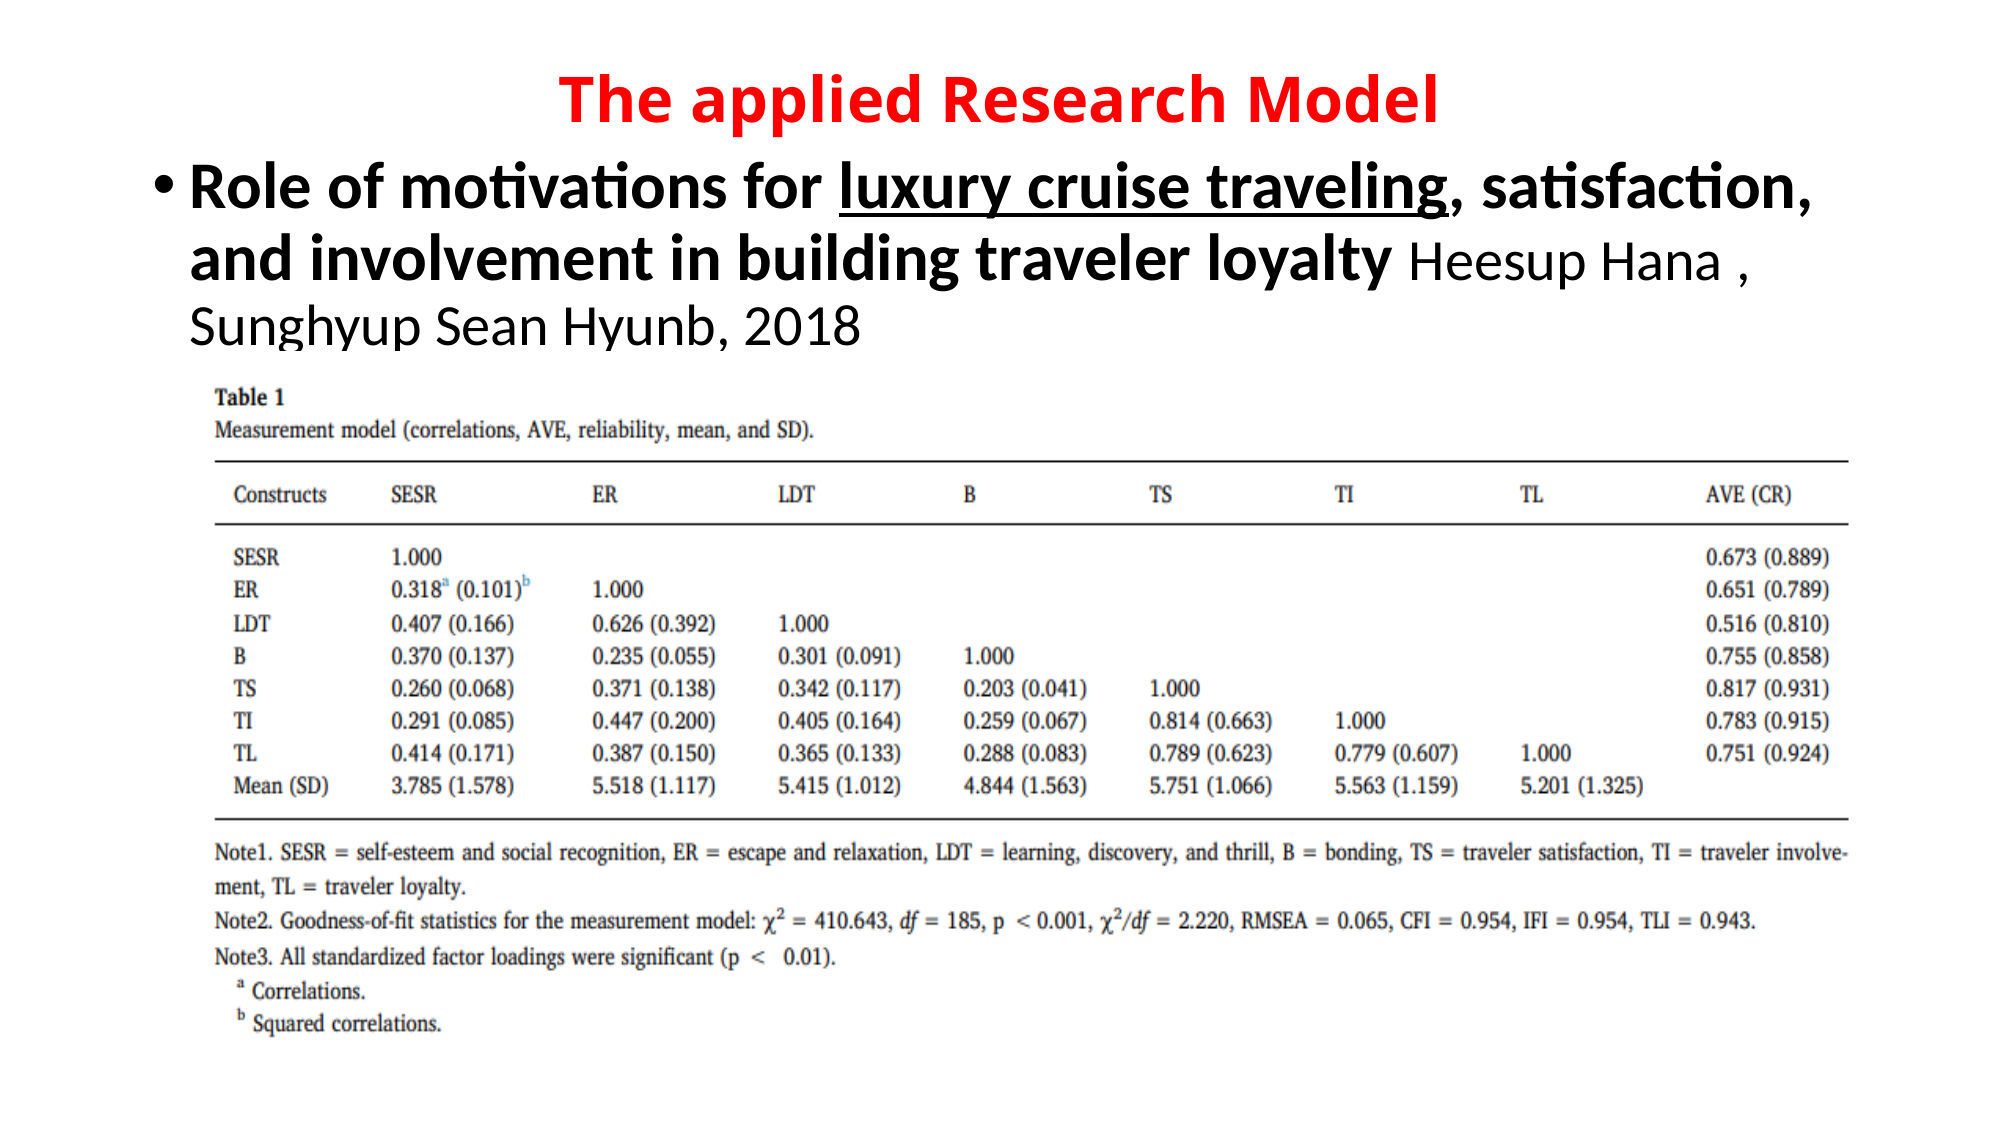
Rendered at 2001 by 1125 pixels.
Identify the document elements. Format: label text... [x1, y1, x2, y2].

list Role of motivations for luxury cruise traveling, satisfaction, and involvement in building traveler loyalty Heesup Hana , Sunghyup Sean Hyunb, 2018 [137, 143, 1863, 1014]
title The applied Research Model [137, 59, 1863, 143]
picture [192, 351, 1863, 1066]
